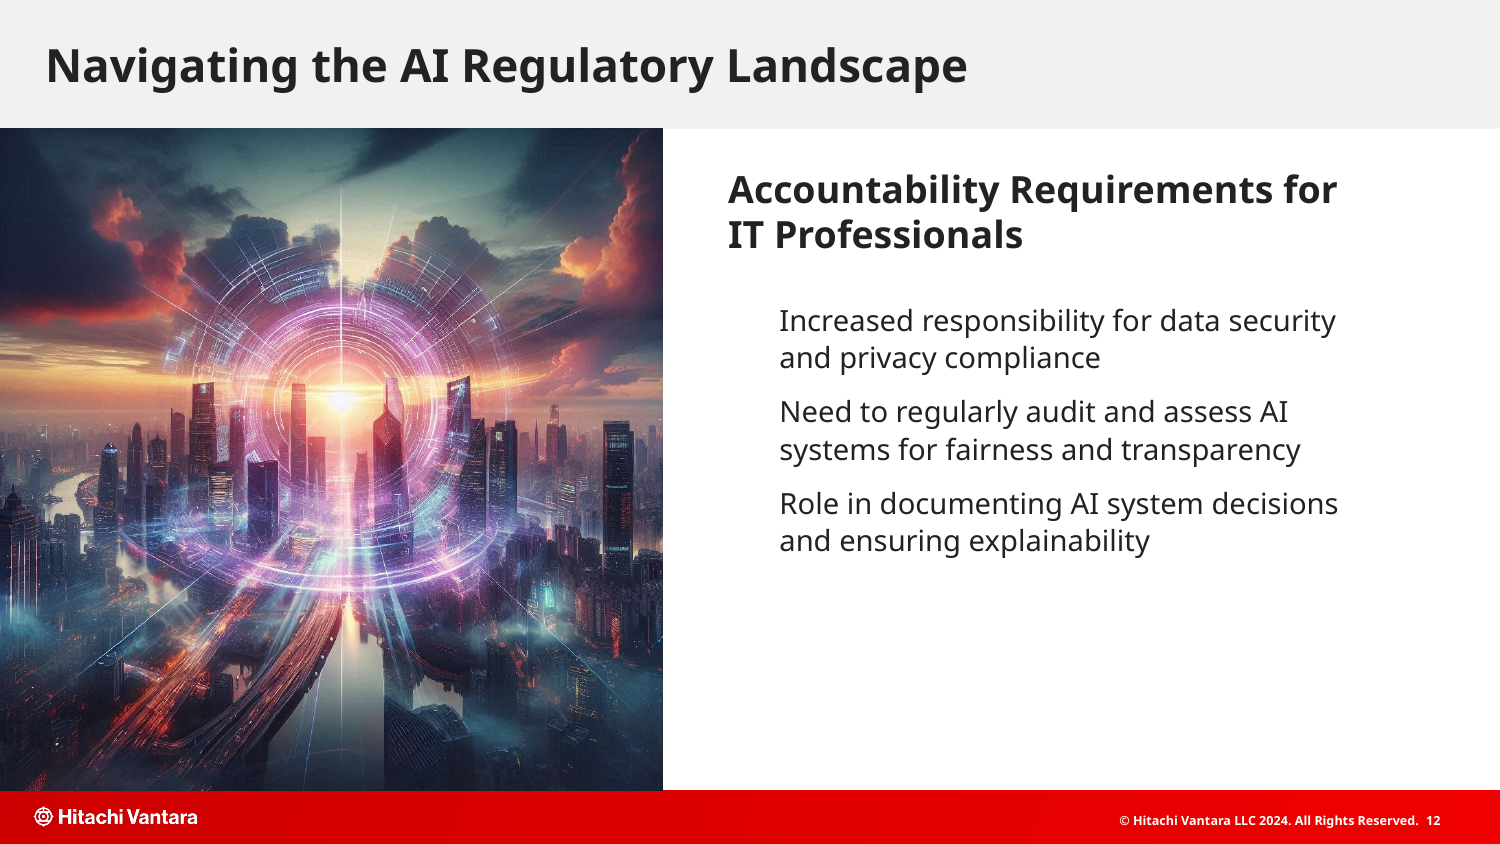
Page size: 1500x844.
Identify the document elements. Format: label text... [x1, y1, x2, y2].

title Navigating the AI Regulatory Landscape [33, 8, 1190, 129]
text_box Accountability Requirements for IT Professionals Increased responsibility for data security and privacy compliance Need to regularly audit and assess AI systems for fairness and transparency Role in documenting AI system decisions and ensuring explainability [689, 158, 1362, 700]
picture [0, 128, 663, 844]
